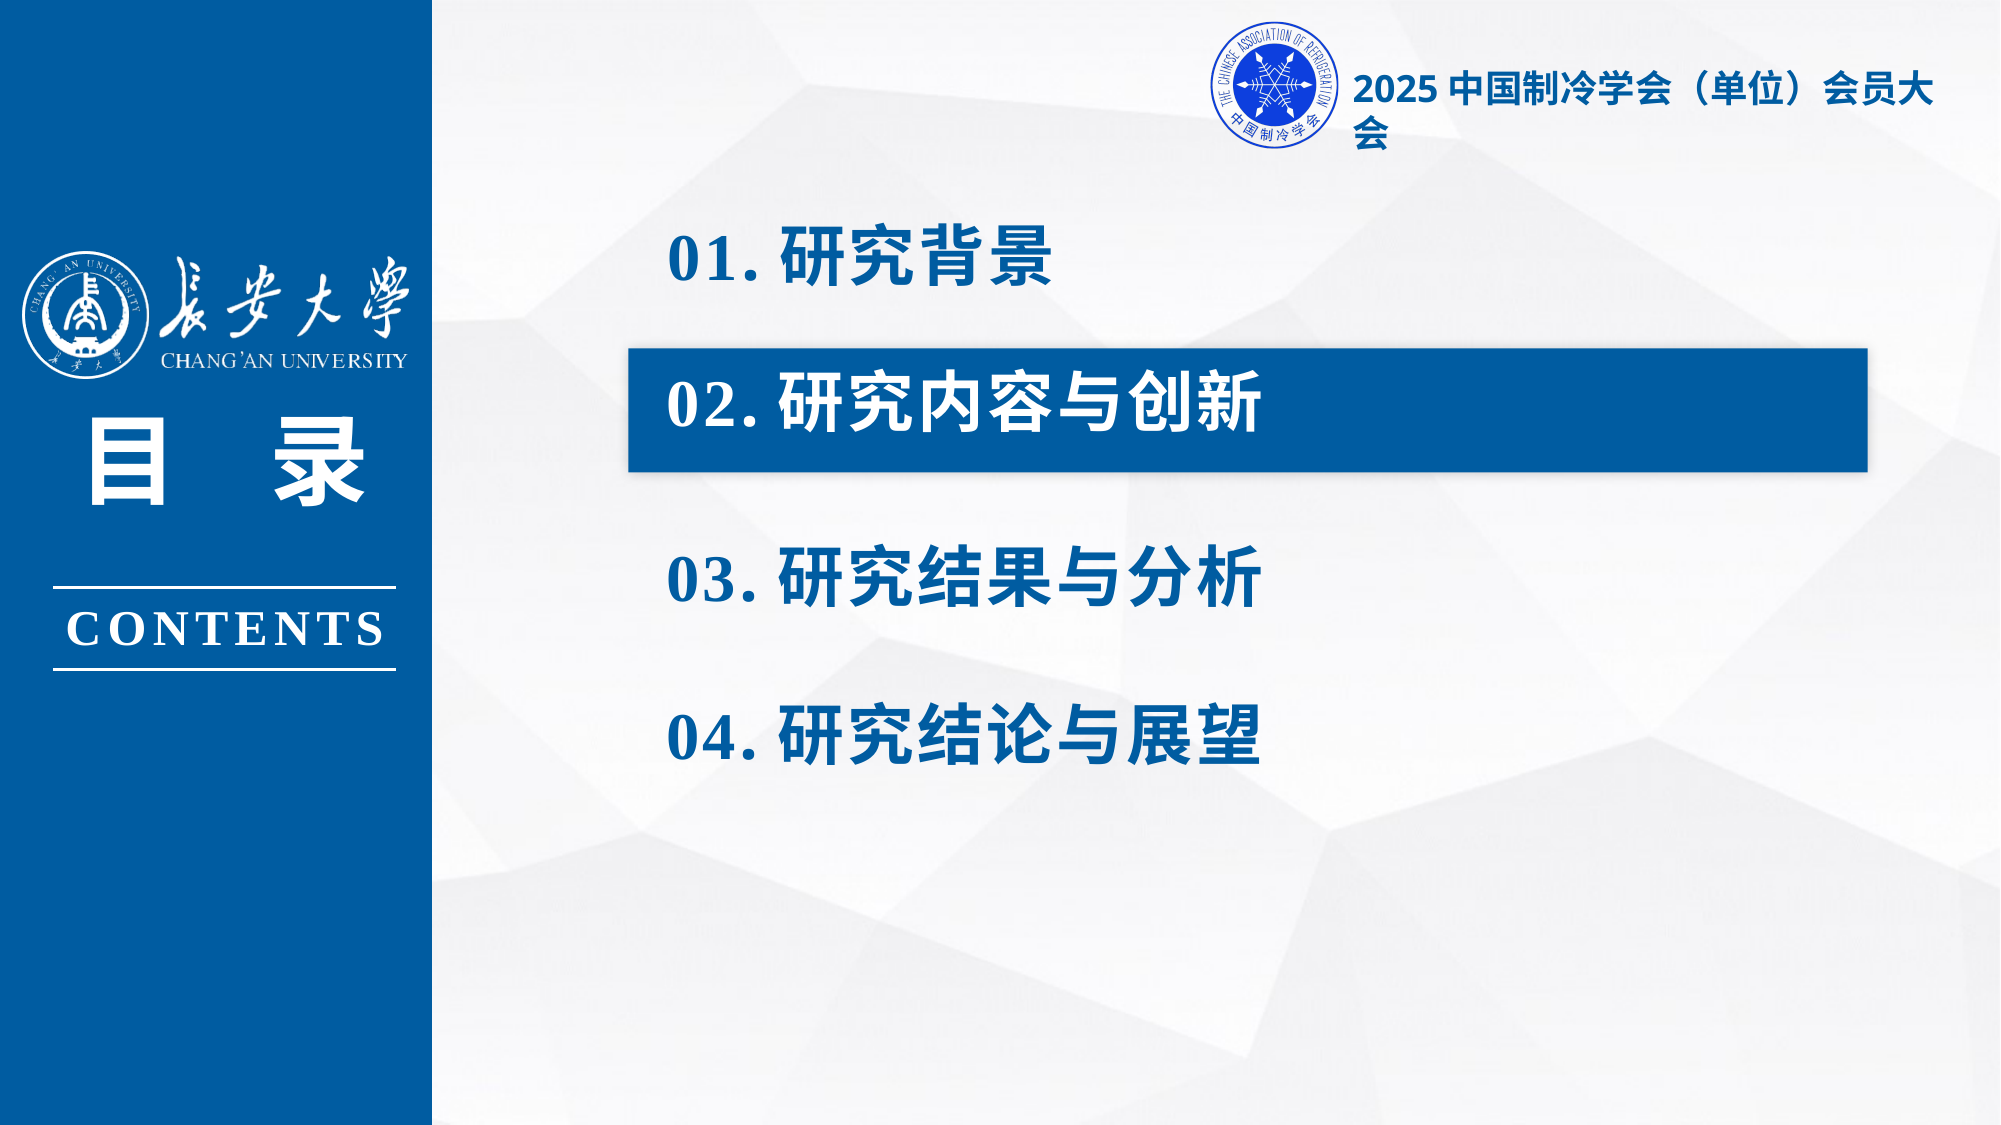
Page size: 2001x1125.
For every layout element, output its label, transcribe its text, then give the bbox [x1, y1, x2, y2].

text_box 03.研究结果与分析 [651, 526, 1512, 615]
picture [433, 0, 2001, 1125]
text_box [628, 348, 1868, 473]
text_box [42, 390, 407, 670]
text_box 04.研究结论与展望 [651, 685, 1632, 773]
picture [22, 251, 409, 379]
text_box 01.研究背景 [652, 206, 1513, 294]
text_box [0, 0, 433, 1125]
text_box 2025中国制冷学会（单位）会员大会 [1337, 57, 1987, 163]
